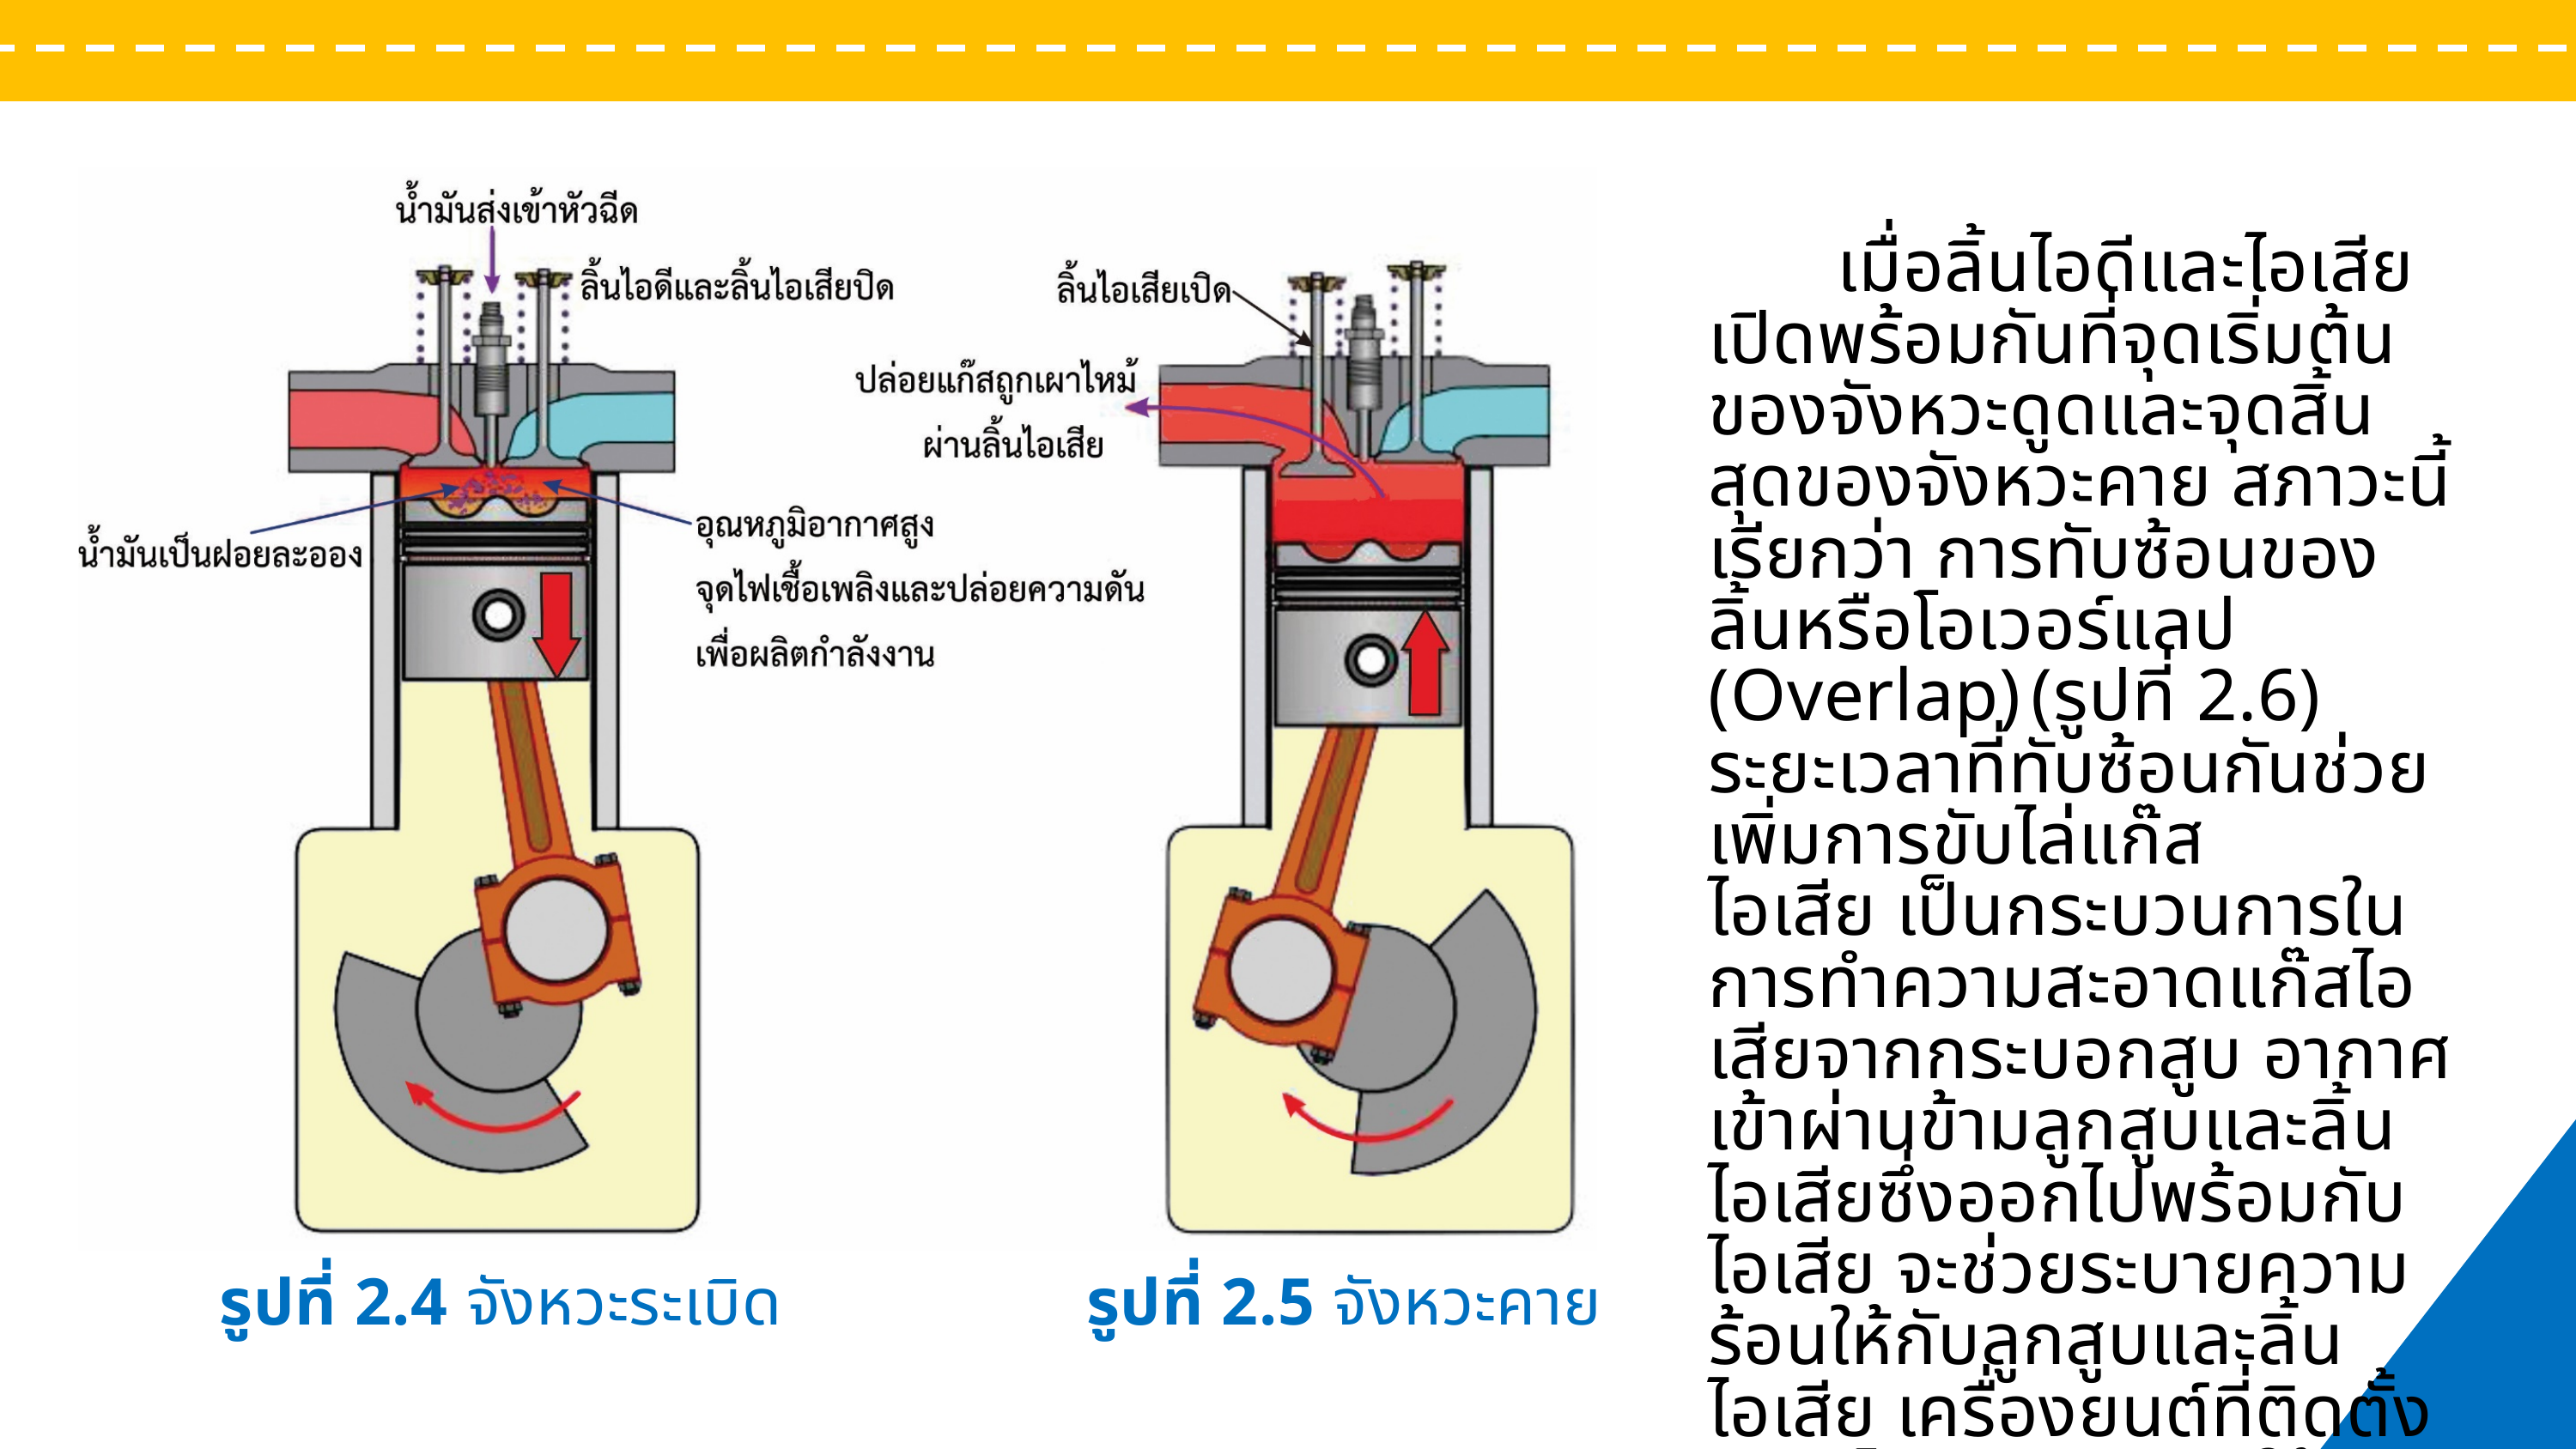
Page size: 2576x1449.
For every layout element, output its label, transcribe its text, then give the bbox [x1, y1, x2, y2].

text_box เมื่อลิ้นไอดีและไอเสียเปิดพร้อมกันที่จุดเริ่มต้นของจังหวะดูดและจุดสิ้นสุดของจังหวะคาย สภาวะนี้เรียกว่า การทับซ้อนของลิ้นหรือโอเวอร์แลป (Overlap) (รูปที่ 2.6) ระยะเวลาที่ทับซ้อนกันช่วยเพิ่มการขับไล่แก๊ส ไอเสีย เป็นกระบวนการในการทำความสะอาดแก๊สไอเสียจากกระบอกสูบ อากาศเข้าผ่านข้ามลูกสูบและลิ้นไอเสียซึ่งออกไปพร้อมกับไอเสีย จะช่วยระบายความร้อนให้กับลูกสูบและลิ้น ไอเสีย เครื่องยนต์ที่ติดตั้งเทอร์โบชาร์จเจอร์จะใช้เวลาคาบเกี่ยวของลิ้นกันนานกว่า ข้อที่ได้เปรียบคือแรงดันไอดีที่สูงขึ้นและมีความเฉี่อยของแก๊ส [1713, 234, 2459, 1103]
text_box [78, 167, 1713, 1349]
